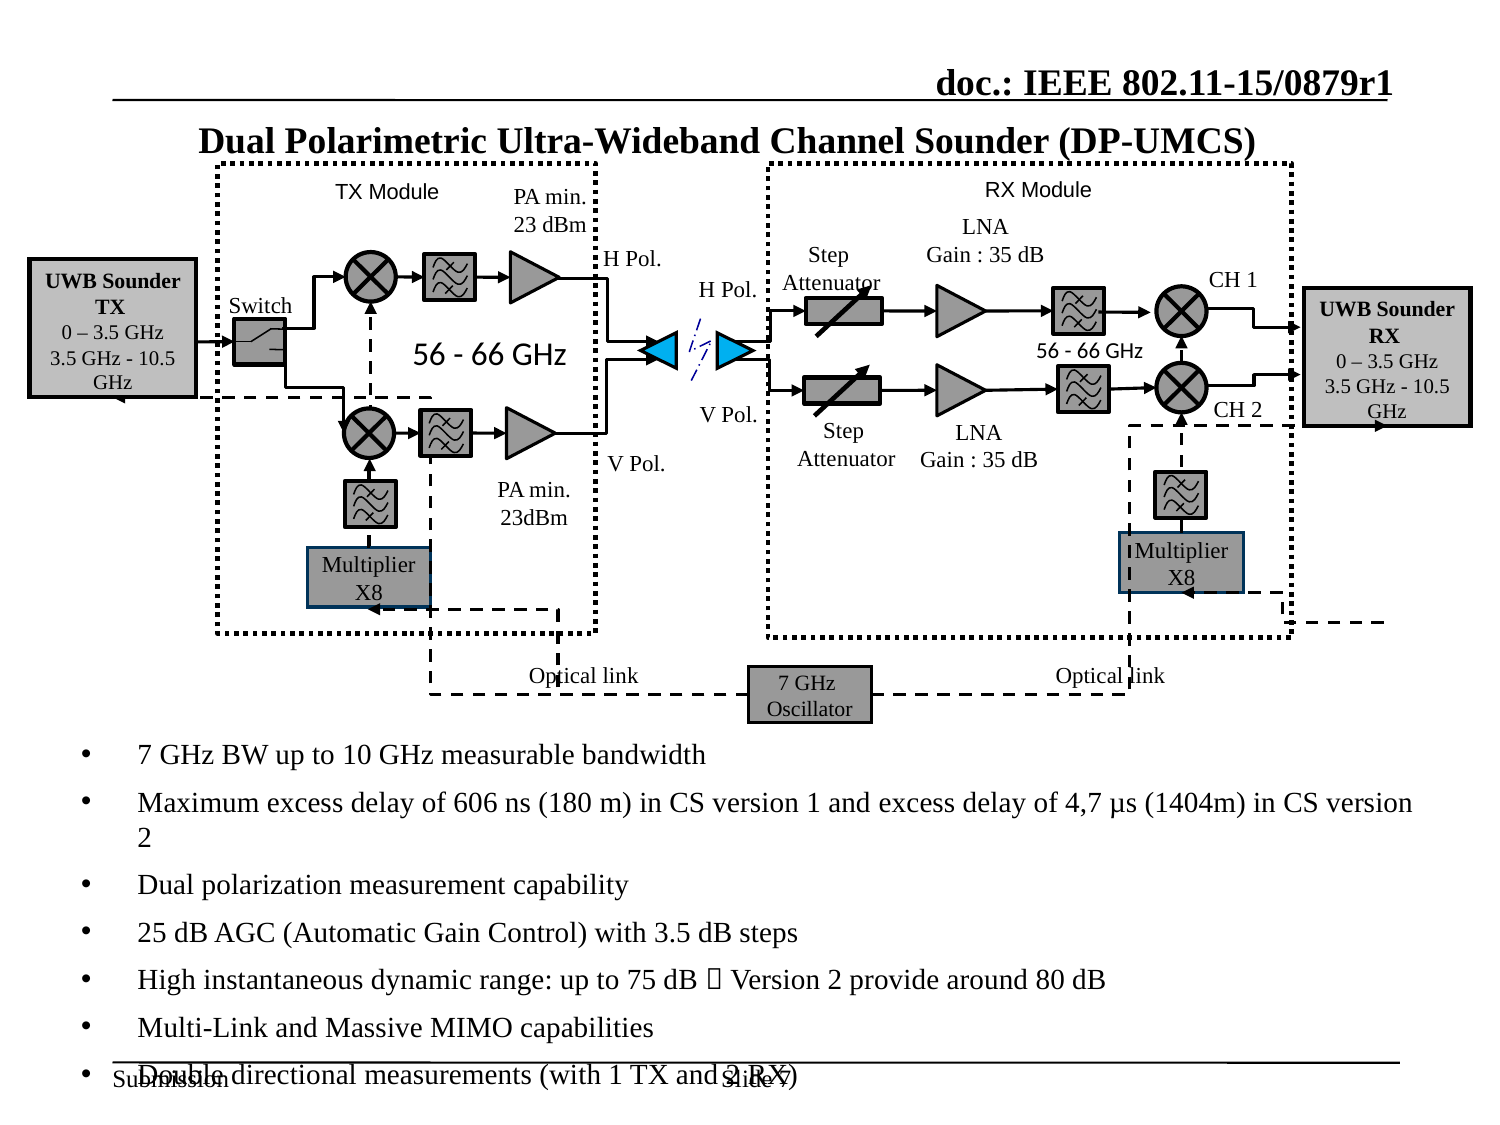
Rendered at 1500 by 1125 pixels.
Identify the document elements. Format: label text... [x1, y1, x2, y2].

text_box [29, 162, 1471, 733]
title Dual Polarimetric Ultra-Wideband Channel Sounder (DP-UMCS) [82, 42, 1358, 161]
slide_number Slide 7 [712, 1061, 800, 1123]
text_box 7 GHz BW up to 10 GHz measurable bandwidth Maximum excess delay of 606 ns (180 m) in CS version 1 and excess delay of 4,7 µs (1404m) in CS version 2 Dual polarization measurement capability 25 dB AGC (Automatic Gain Control) with 3.5 dB steps High instantaneous dynamic range: up to 75 dB  Version 2 provide around 80 dB Multi-Link and Massive MIMO capabilities Double directional measurements (with 1 TX and 2 RX) [66, 740, 1446, 1063]
